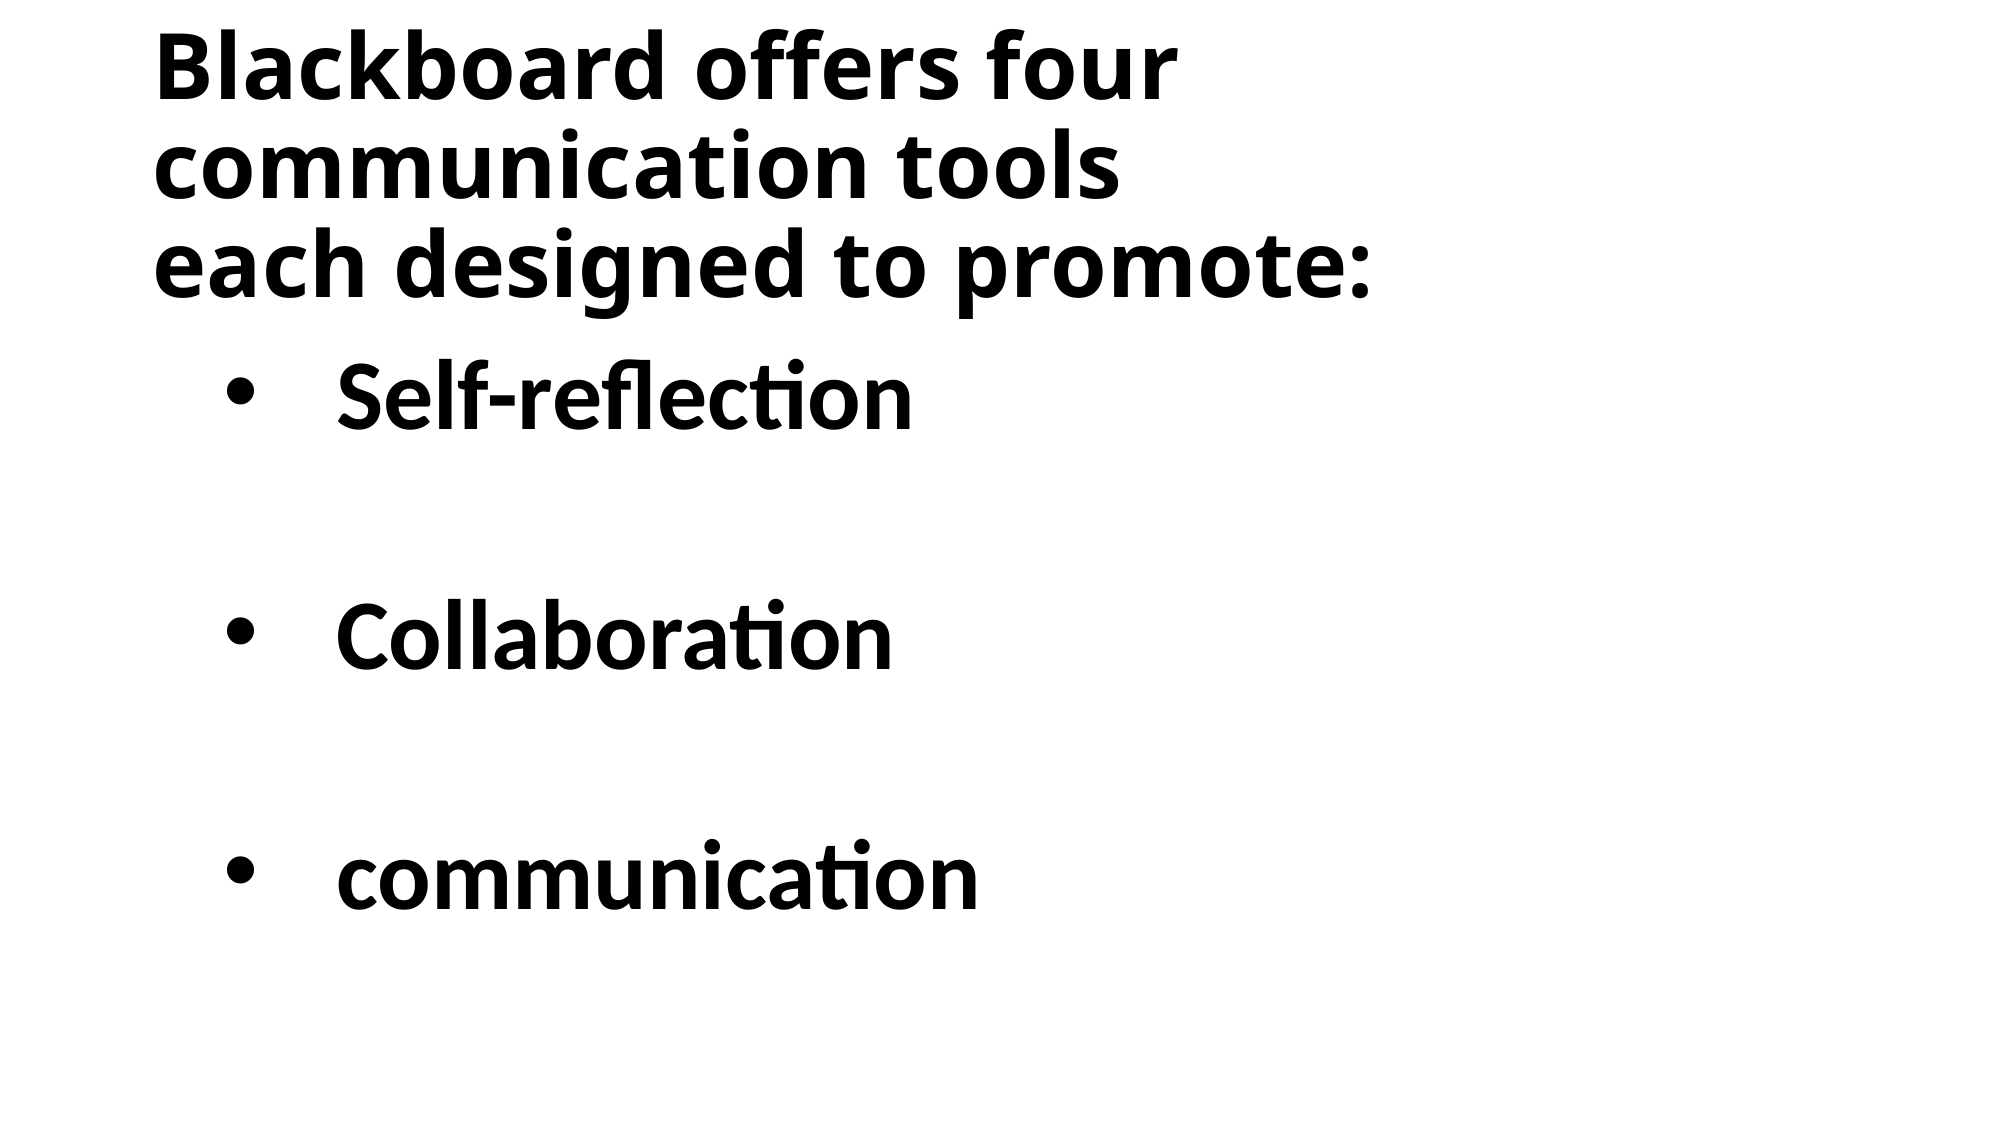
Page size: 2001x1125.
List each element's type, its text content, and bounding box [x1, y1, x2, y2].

text_box Self-reflection Collaboration communication [208, 277, 1792, 937]
title Blackboard offers four communication tools each designed to promote: [137, 59, 1863, 278]
